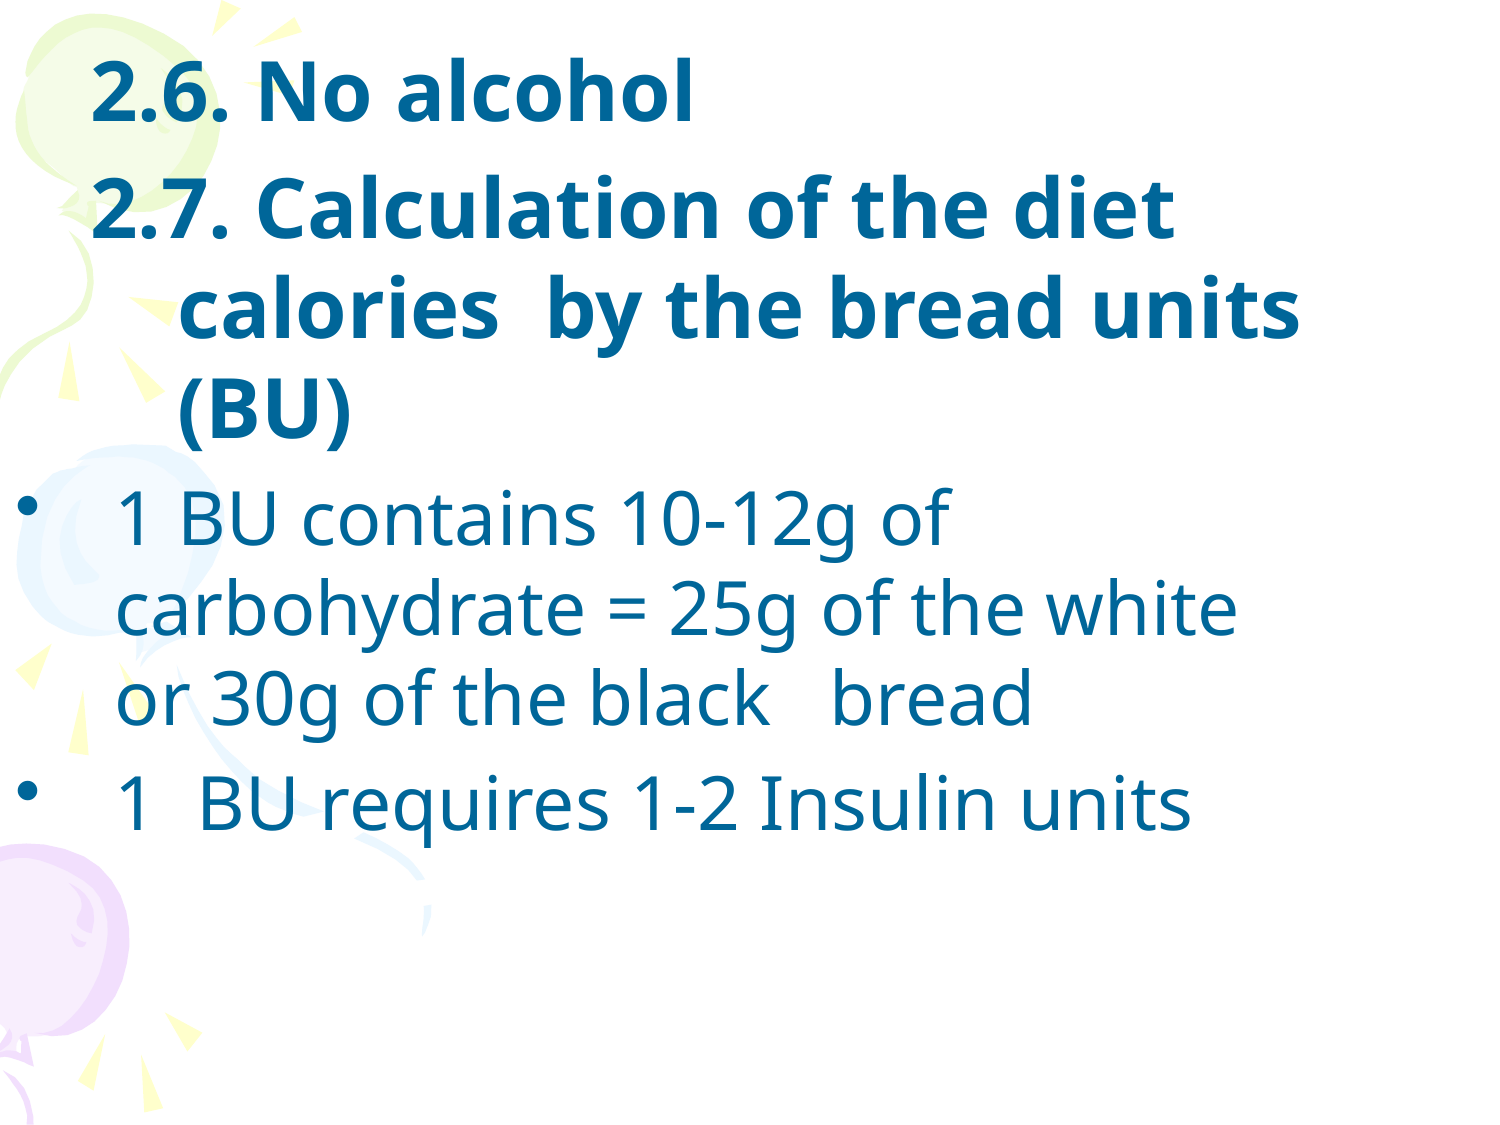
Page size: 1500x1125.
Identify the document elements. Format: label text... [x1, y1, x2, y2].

list 2.6. No alcohol 2.7. Calculation of the diet calories by the bread units (BU) 1 BU contains 10-12g of carbohydrate = 25g of the white or 30g of the black bread 1 BU requires 1-2 Insulin units [0, 30, 1351, 994]
